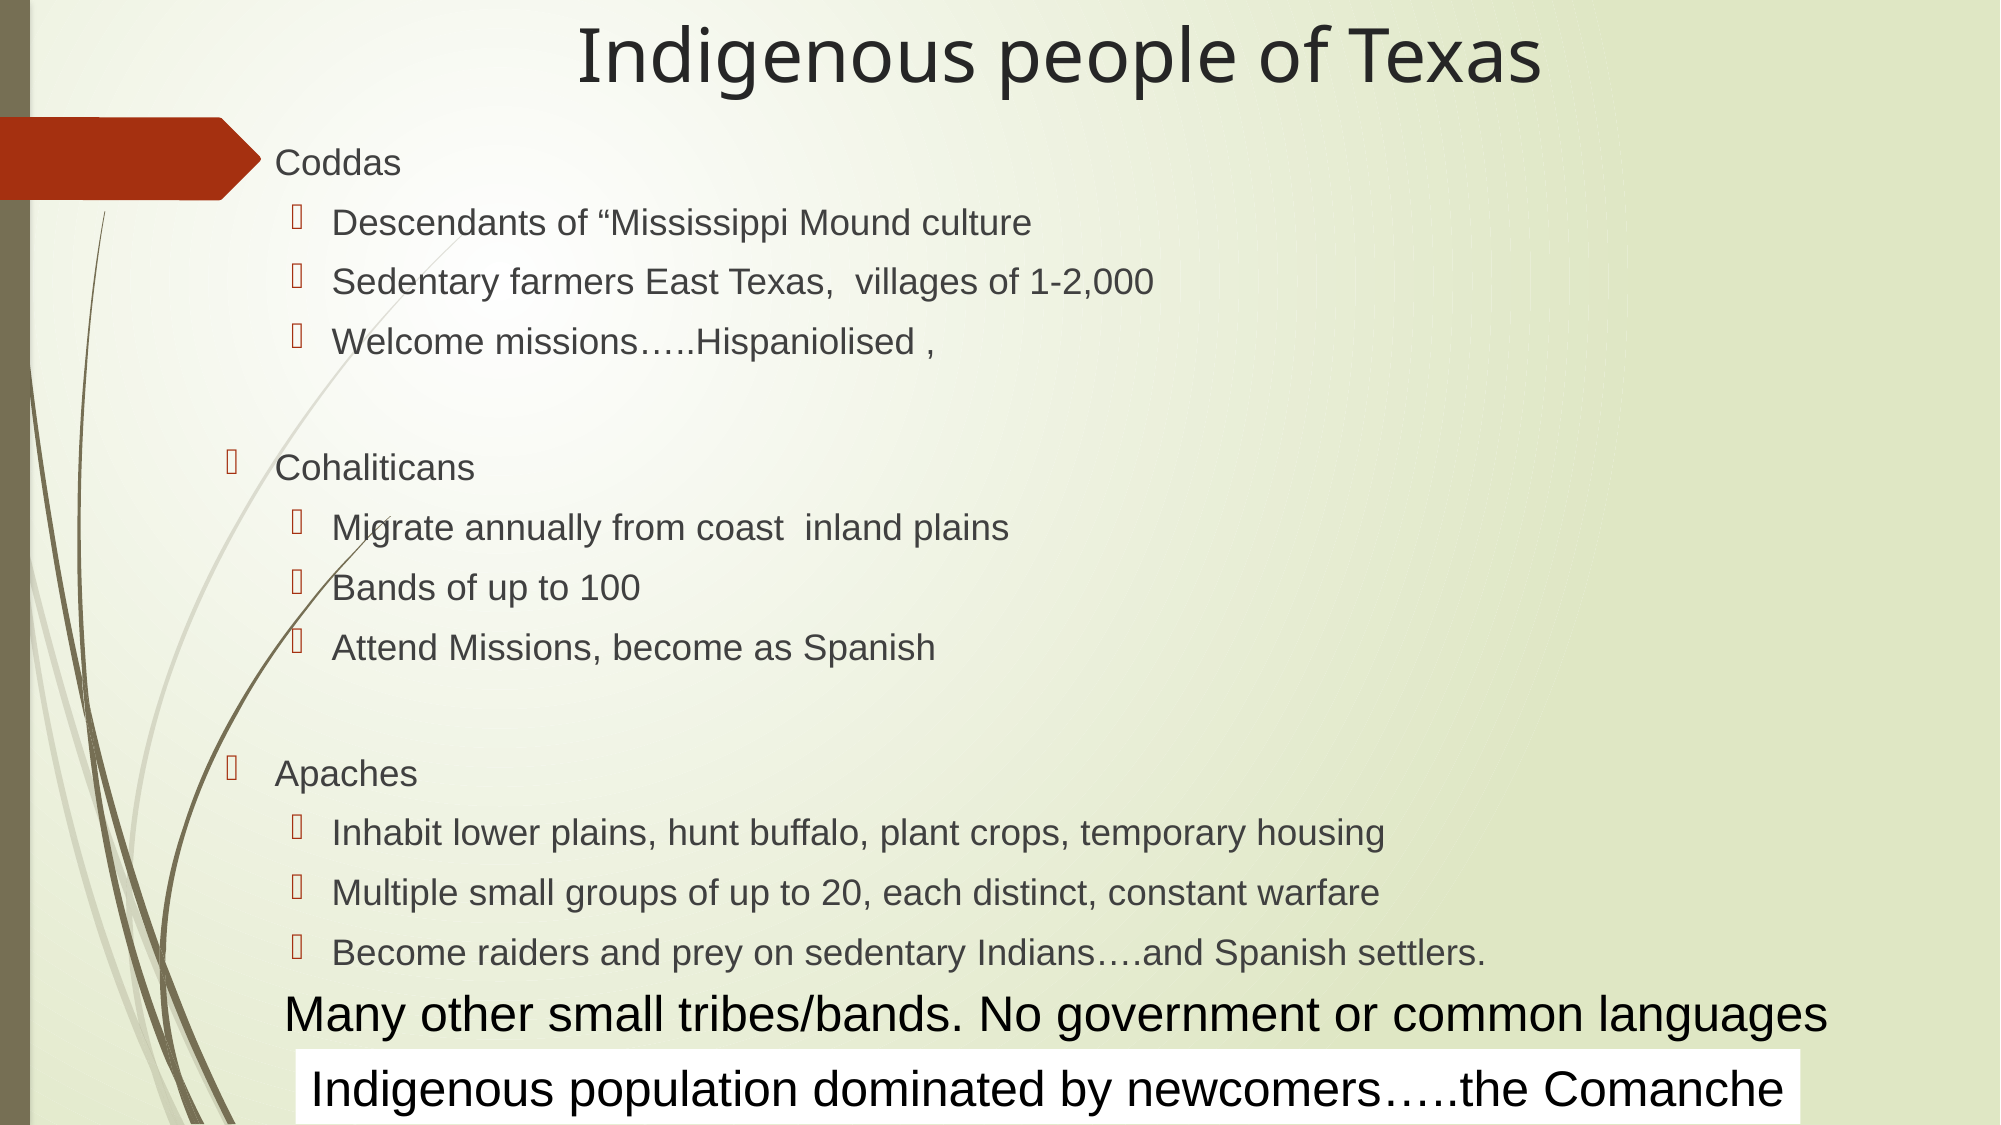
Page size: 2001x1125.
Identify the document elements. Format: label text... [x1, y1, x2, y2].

list Coddas Descendants of “Mississippi Mound culture Sedentary farmers East Texas, villages of 1-2,000 Welcome missions…..Hispaniolised , Cohaliticans Migrate annually from coast inland plains Bands of up to 100 Attend Missions, become as Spanish Apaches Inhabit lower plains, hunt buffalo, plant crops, temporary housing Multiple small groups of up to 20, each distinct, constant warfare Become raiders and prey on sedentary Indians….and Spanish settlers. [210, 130, 2000, 988]
text_box Indigenous population dominated by newcomers…..the Comanche [295, 1049, 1801, 1124]
text_box Many other small tribes/bands. No government or common languages [269, 974, 1845, 1050]
title Indigenous people of Texas [562, 0, 2000, 130]
